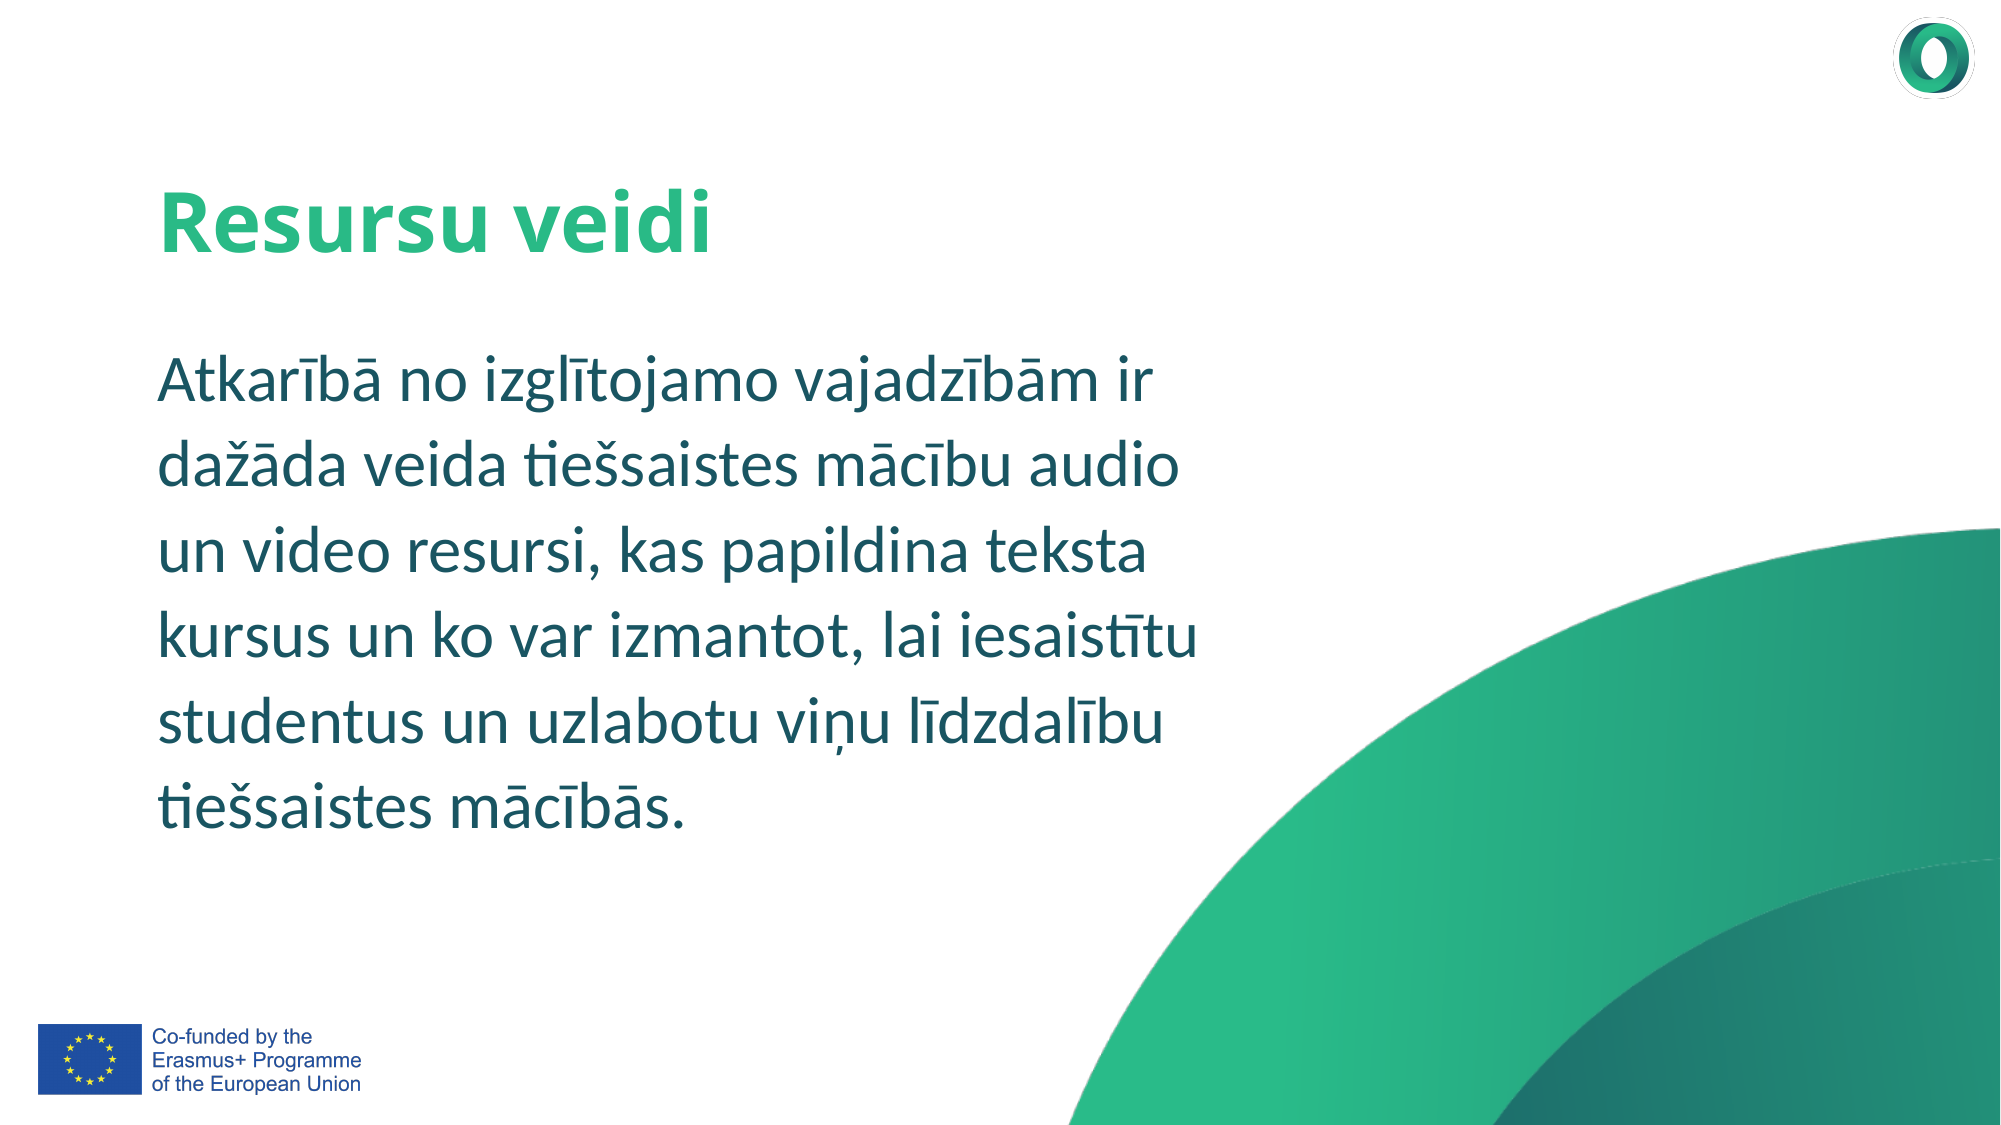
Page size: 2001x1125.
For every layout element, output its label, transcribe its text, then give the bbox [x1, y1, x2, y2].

text_box Atkarībā no izglītojamo vajadzībām ir dažāda veida tiešsaistes mācību audio un video resursi, kas papildina teksta kursus un ko var izmantot, lai iesaistītu studentus un uzlabotu viņu līdzdalību tiešsaistes mācībās. [142, 321, 1278, 850]
text_box Resursu veidi [142, 161, 1087, 277]
text_box [0, 1016, 377, 1103]
picture [38, 1023, 361, 1095]
picture [1003, 325, 2001, 1125]
picture [1892, 17, 1975, 100]
